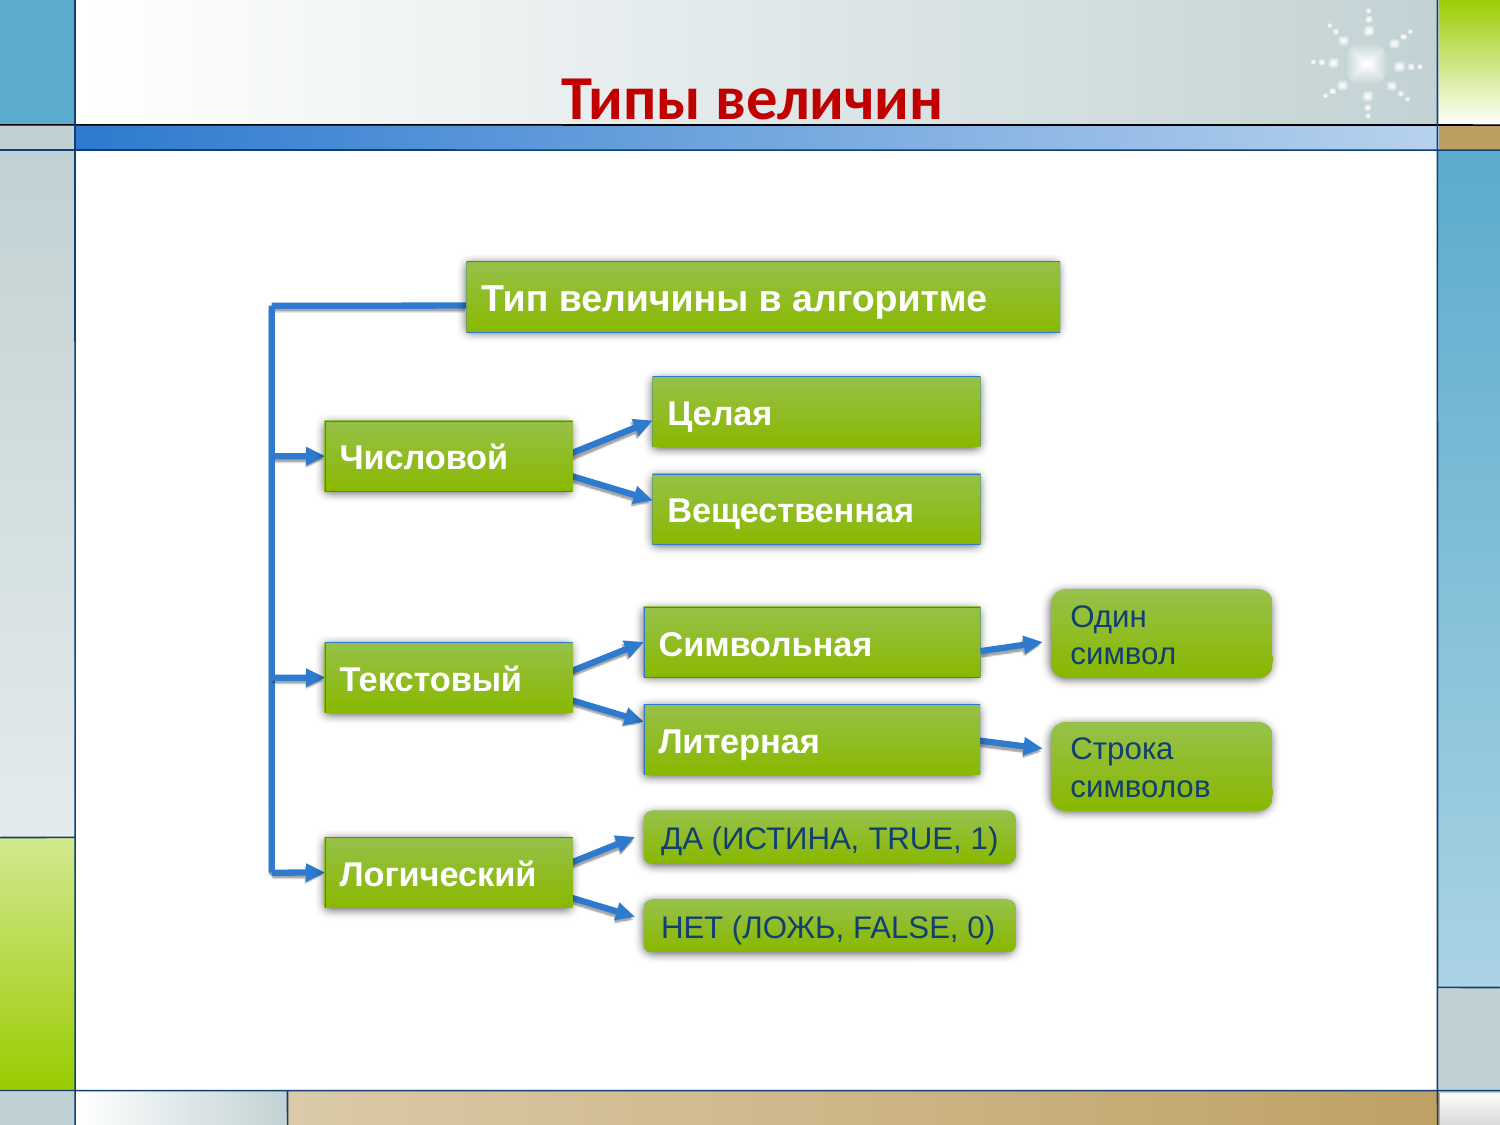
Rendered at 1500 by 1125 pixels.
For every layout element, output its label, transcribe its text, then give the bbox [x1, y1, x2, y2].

text_box Текстовый [324, 642, 573, 713]
text_box [581, 702, 635, 725]
text_box Числовой [324, 420, 573, 492]
text_box [581, 641, 644, 668]
text_box Строка символов [1051, 721, 1273, 811]
text_box НЕТ (ЛОЖЬ, FALSE, 0) [643, 899, 1016, 953]
text_box Вещественная [652, 473, 981, 545]
text_box Тип величины в алгоритме [466, 261, 1061, 333]
text_box Типы величин [546, 70, 1500, 133]
text_box [272, 450, 316, 463]
text_box Литерная [643, 704, 981, 775]
text_box Символьная [643, 606, 981, 678]
text_box Логический [324, 837, 573, 908]
text_box ДА (ИСТИНА, TRUE, 1) [643, 810, 1016, 864]
text_box Целая [652, 376, 981, 447]
text_box [581, 478, 653, 503]
text_box [581, 419, 653, 450]
text_box [271, 866, 316, 879]
text_box Один символ [1051, 589, 1273, 678]
text_box [980, 637, 1043, 652]
text_box [581, 835, 635, 859]
text_box [581, 900, 635, 920]
text_box [989, 740, 1043, 754]
text_box [271, 671, 316, 684]
